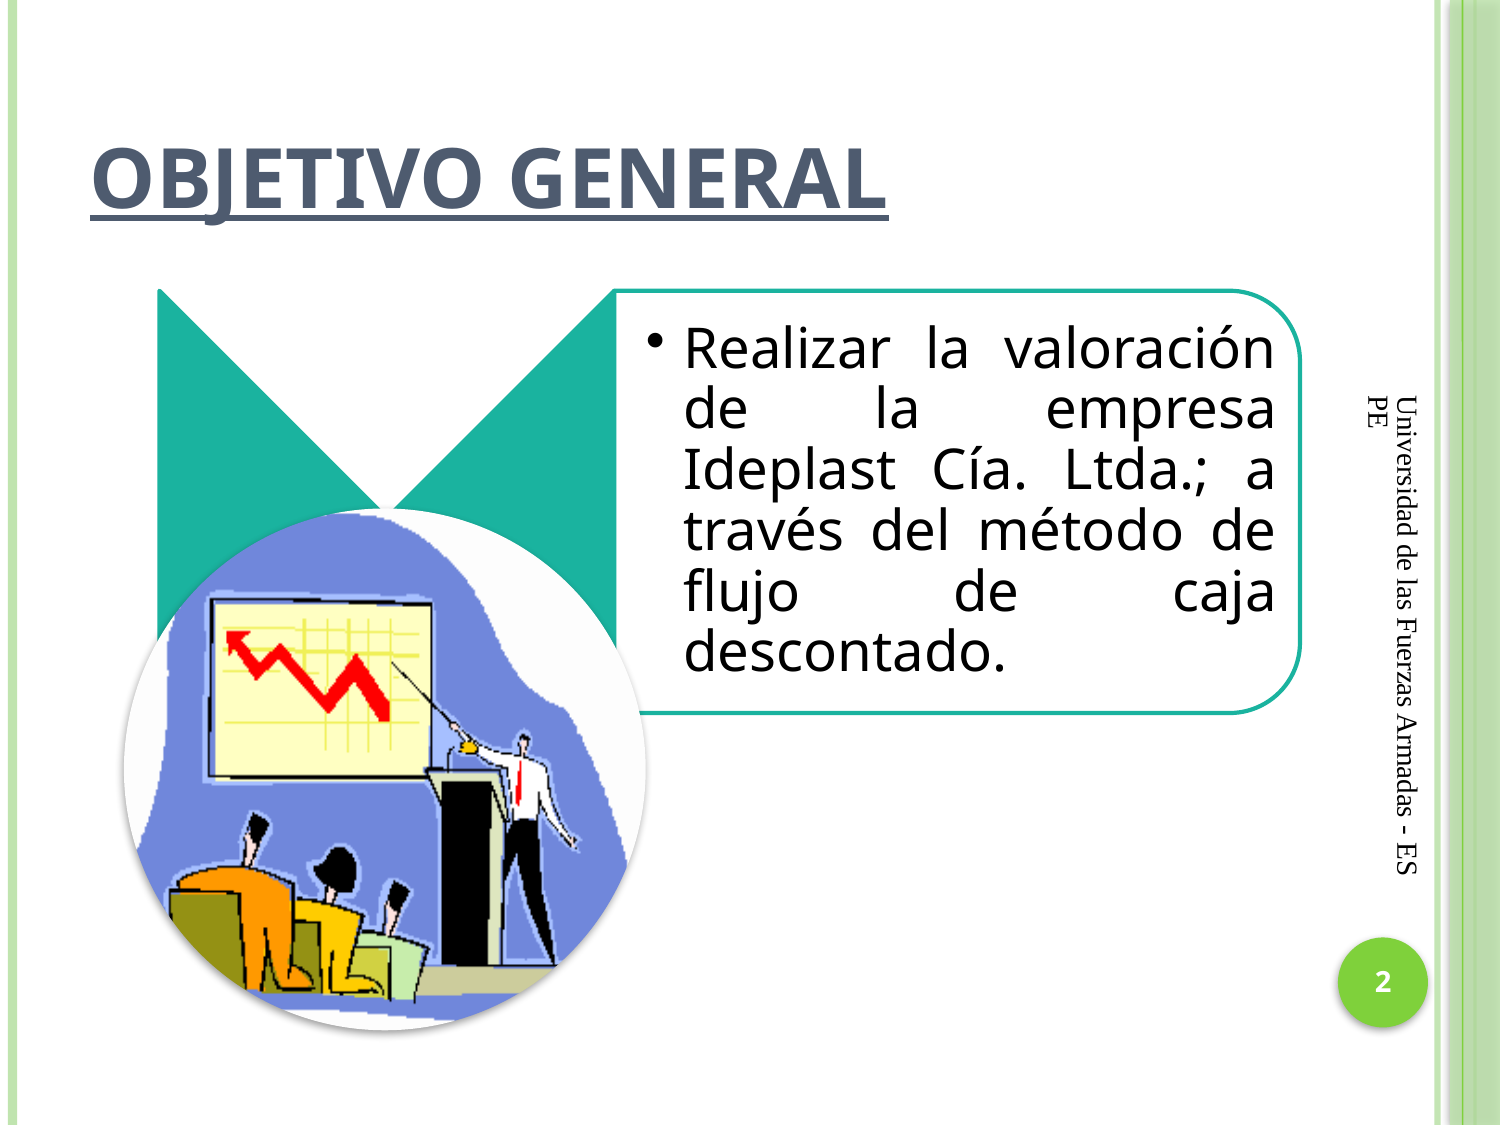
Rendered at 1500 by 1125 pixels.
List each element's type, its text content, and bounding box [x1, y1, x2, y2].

footer Universidad de las Fuerzas Armadas - ESPE [1379, 380, 1440, 906]
slide_number 2 [1333, 940, 1434, 1027]
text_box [123, 507, 647, 1031]
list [158, 290, 1301, 942]
title Objetivo general [75, 45, 1300, 233]
